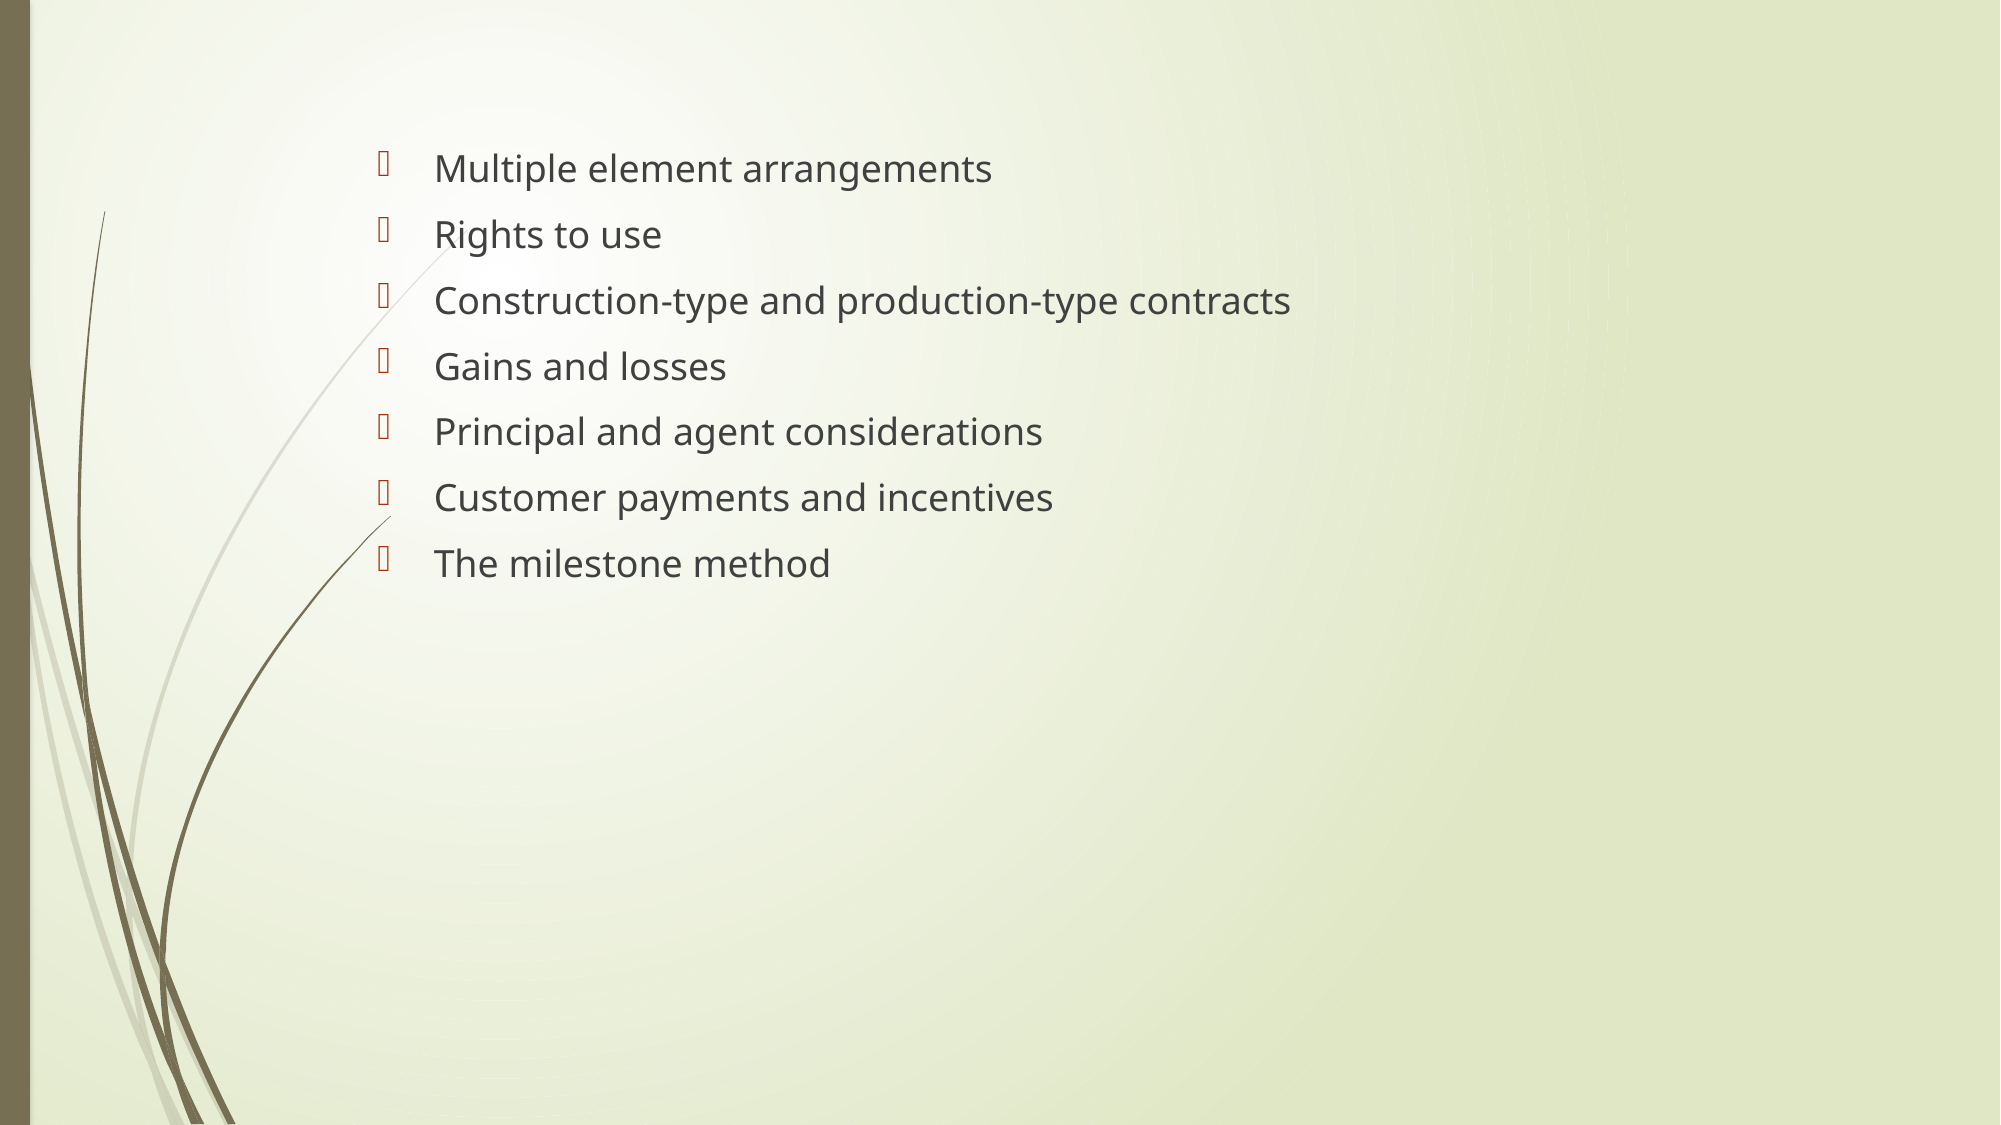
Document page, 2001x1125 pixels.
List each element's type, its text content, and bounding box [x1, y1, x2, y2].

list Multiple element arrangements Rights to use Construction-type and production-type contracts Gains and losses Principal and agent considerations Customer payments and incentives The milestone method [362, 137, 1638, 1000]
